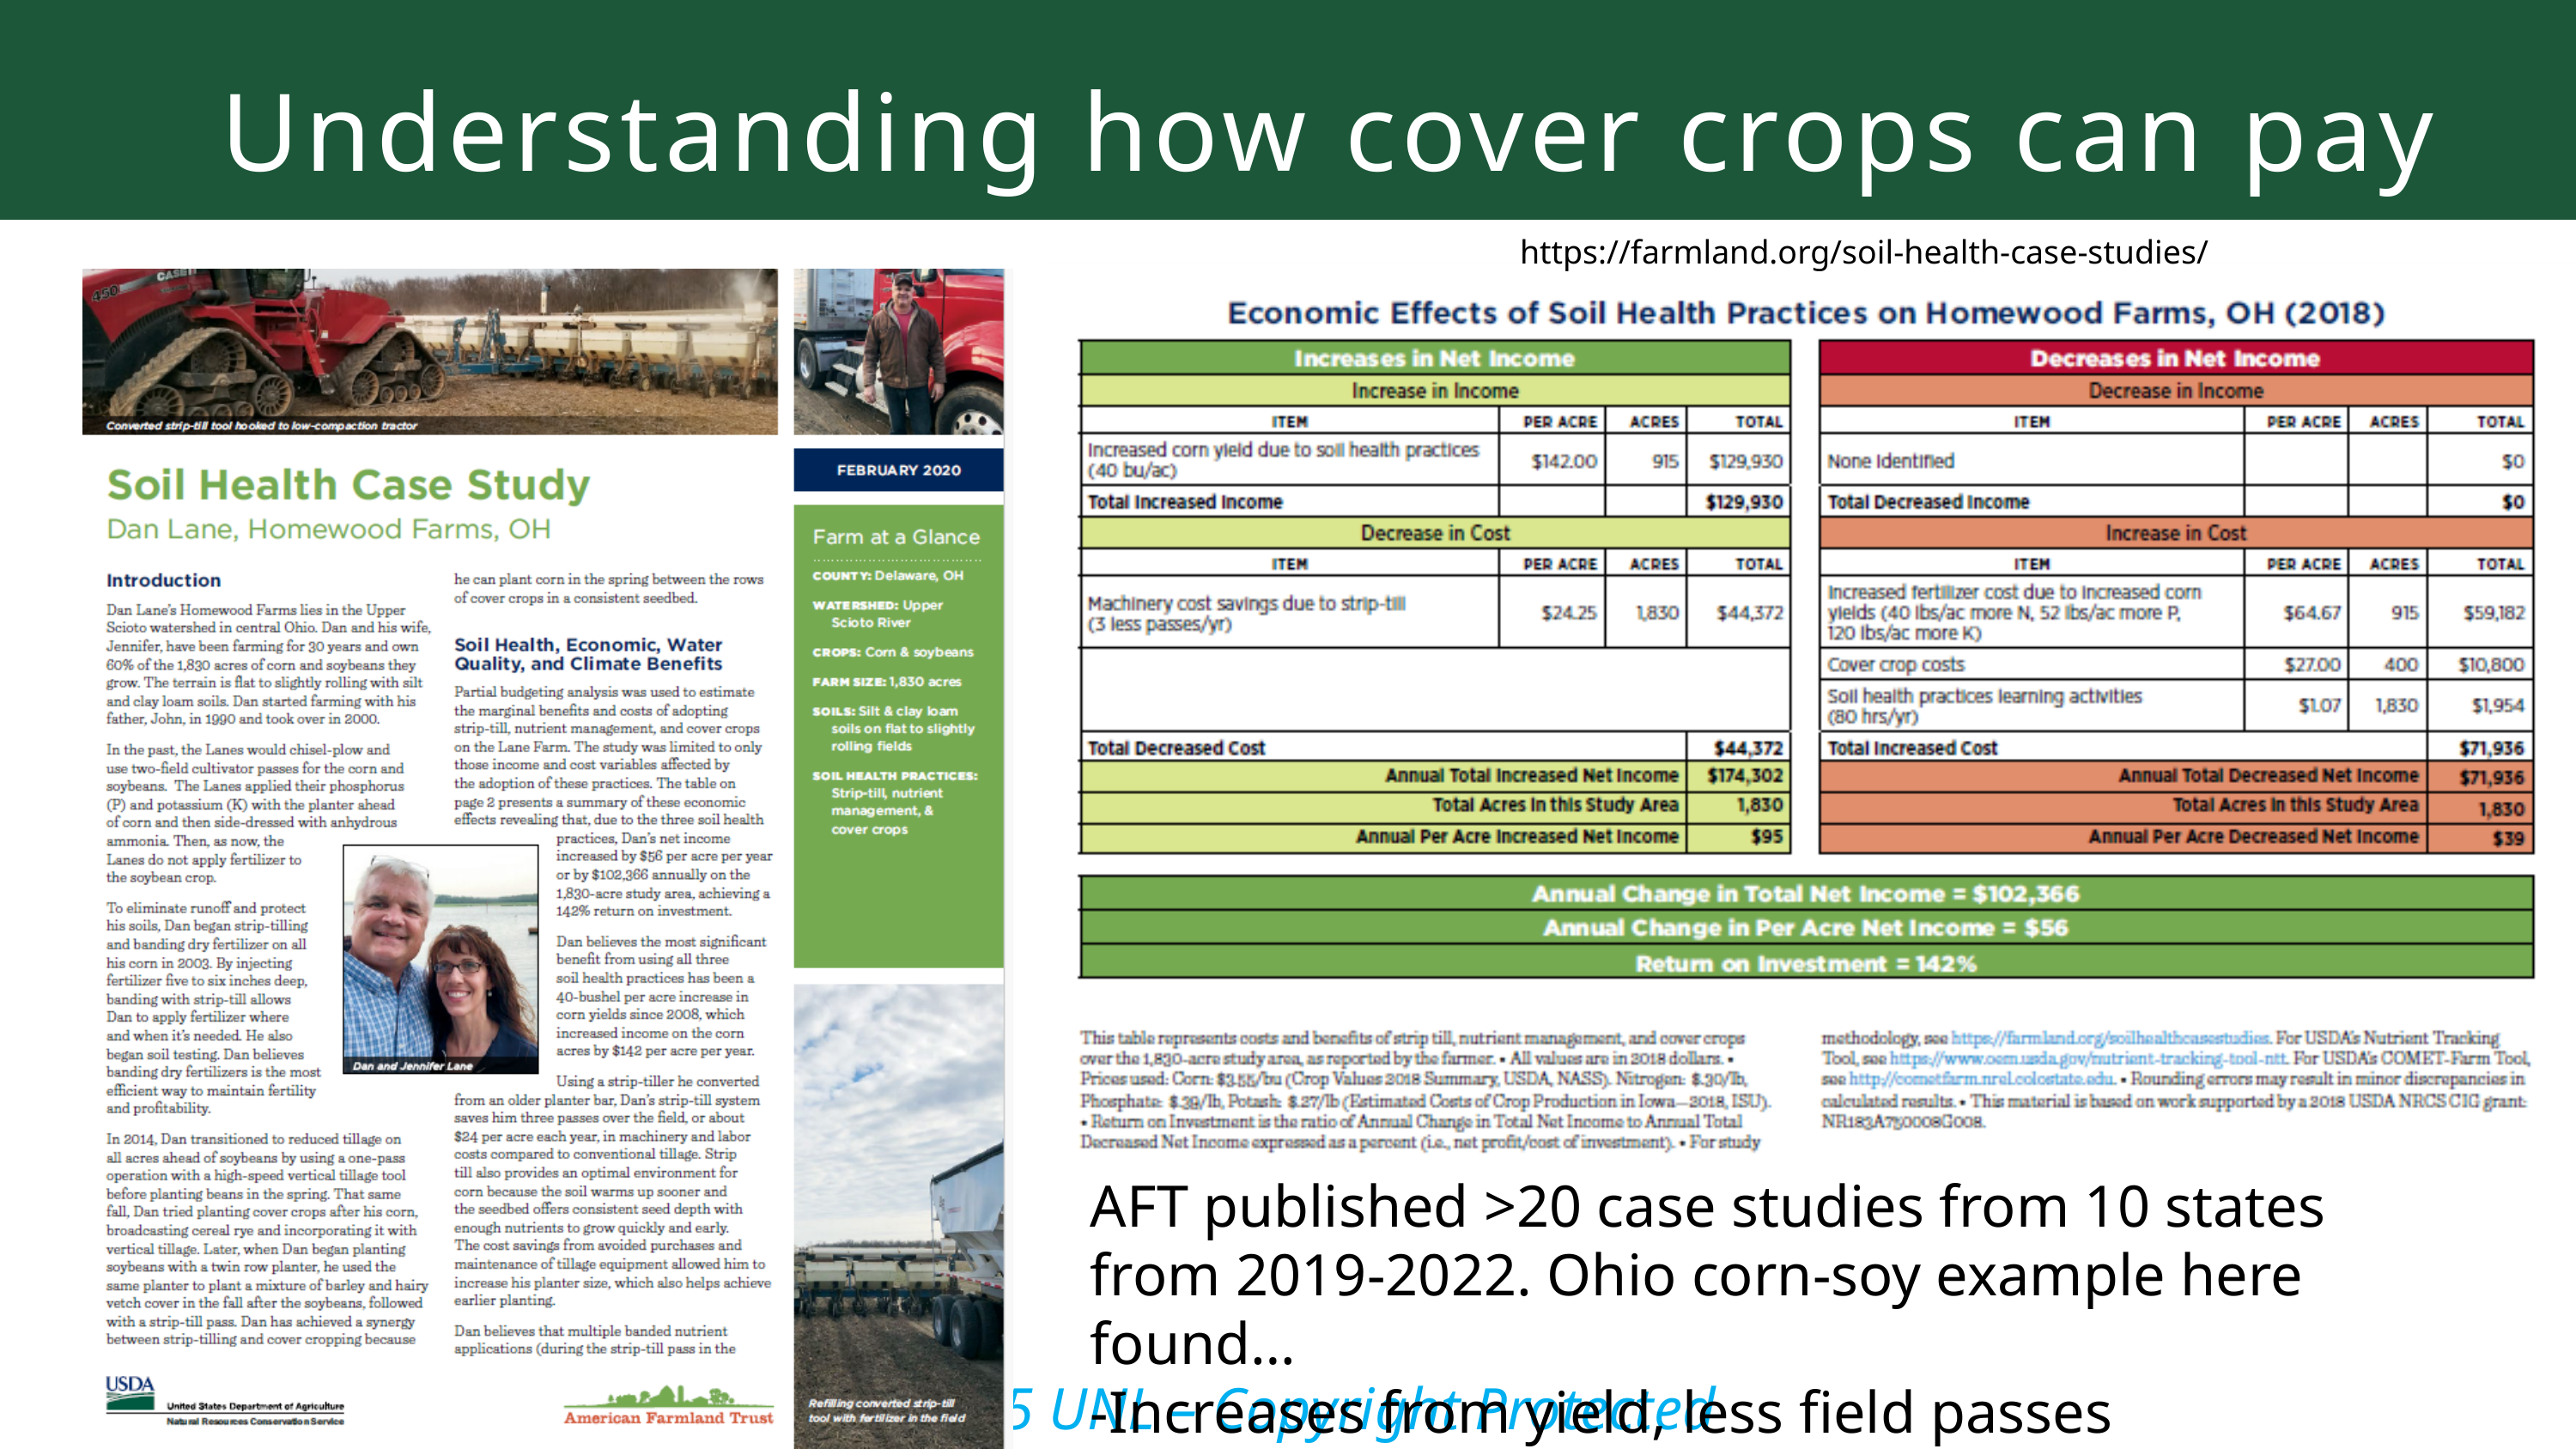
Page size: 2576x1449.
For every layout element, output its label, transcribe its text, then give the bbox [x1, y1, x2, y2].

picture [1048, 261, 2576, 1187]
text_box https://farmland.org/soil-health-case-studies/ [1507, 230, 2576, 260]
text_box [0, 0, 2576, 221]
picture [82, 269, 1013, 1449]
text_box AFT published >20 case studies from 10 states from 2019-2022. Ohio corn-soy example here found… -Increases from yield, less field passes -Decreases for seeding/planting and fertilizer [1078, 1195, 2378, 1449]
